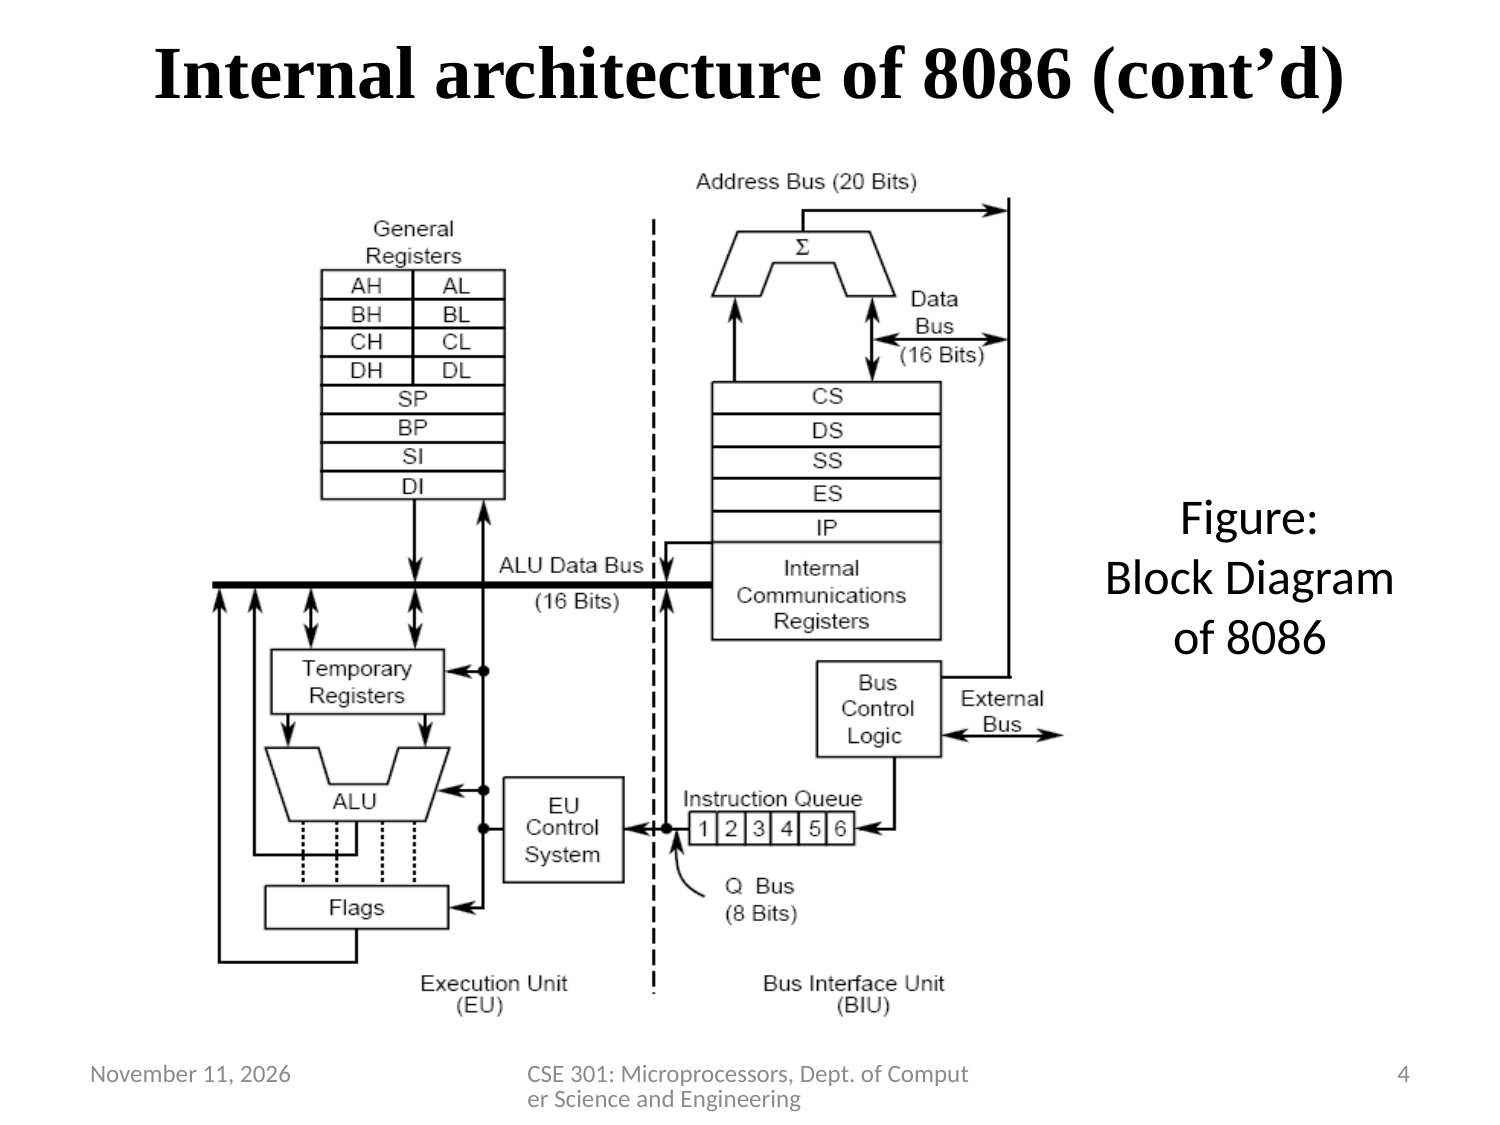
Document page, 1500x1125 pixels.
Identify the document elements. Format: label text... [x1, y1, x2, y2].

title Internal architecture of 8086 (cont’d) [75, 0, 1425, 163]
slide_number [75, 1042, 425, 1103]
slide_number 4 [1074, 1042, 1425, 1103]
text_box Figure: Block Diagram of 8086 [1104, 474, 1425, 675]
footer CSE 301: Microprocessors, Dept. of Computer Science and Engineering [512, 1042, 988, 1103]
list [212, 162, 1101, 1026]
